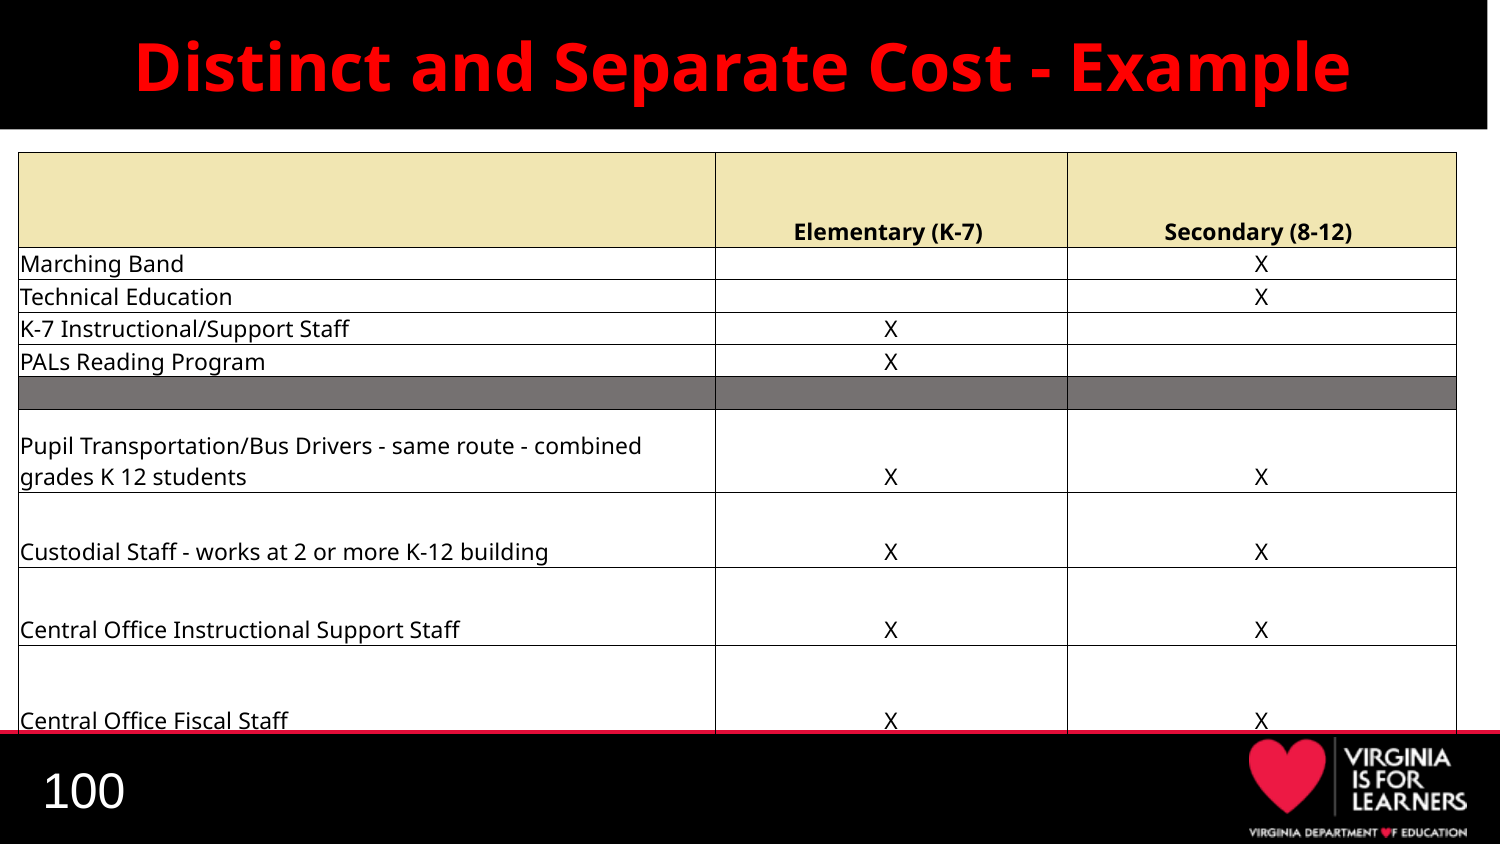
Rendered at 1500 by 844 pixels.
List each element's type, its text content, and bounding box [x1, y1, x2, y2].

table_cell [716, 248, 1067, 279]
table_header Secondary (8-12) [1068, 153, 1456, 247]
table_cell [716, 280, 1067, 312]
table_cell X [1068, 493, 1456, 567]
table_cell K-7 Instructional/Support Staff [19, 313, 715, 344]
table_header Elementary (K-7) [716, 153, 1067, 247]
table_cell Central Office Fiscal Staff [19, 646, 715, 736]
table_cell [1068, 345, 1456, 376]
table_cell Custodial Staff - works at 2 or more K-12 building [19, 493, 715, 567]
table_cell X [716, 568, 1067, 645]
table_cell PALs Reading Program [19, 345, 715, 376]
table_cell X [1068, 248, 1456, 279]
table_cell X [1068, 410, 1456, 492]
table_cell X [716, 313, 1067, 344]
table_cell X [1068, 568, 1456, 645]
table_cell Marching Band [19, 248, 715, 279]
table_cell X [716, 410, 1067, 492]
table_cell Central Office Instructional Support Staff [19, 568, 715, 645]
table_cell X [1068, 280, 1456, 312]
table_cell X [716, 345, 1067, 376]
table_cell Technical Education [19, 280, 715, 312]
table_cell X [716, 493, 1067, 567]
picture [1249, 737, 1467, 838]
table_cell X [1068, 646, 1456, 736]
table_cell [19, 377, 715, 409]
table_cell Pupil Transportation/Bus Drivers - same route - combined grades K 12 students [19, 410, 715, 492]
table_header [19, 153, 715, 247]
table_cell [1068, 313, 1456, 344]
table_cell [1068, 377, 1456, 409]
title Distinct and Separate Cost - Example [0, 0, 1488, 130]
table_cell X [716, 646, 1067, 736]
table_cell [716, 377, 1067, 409]
